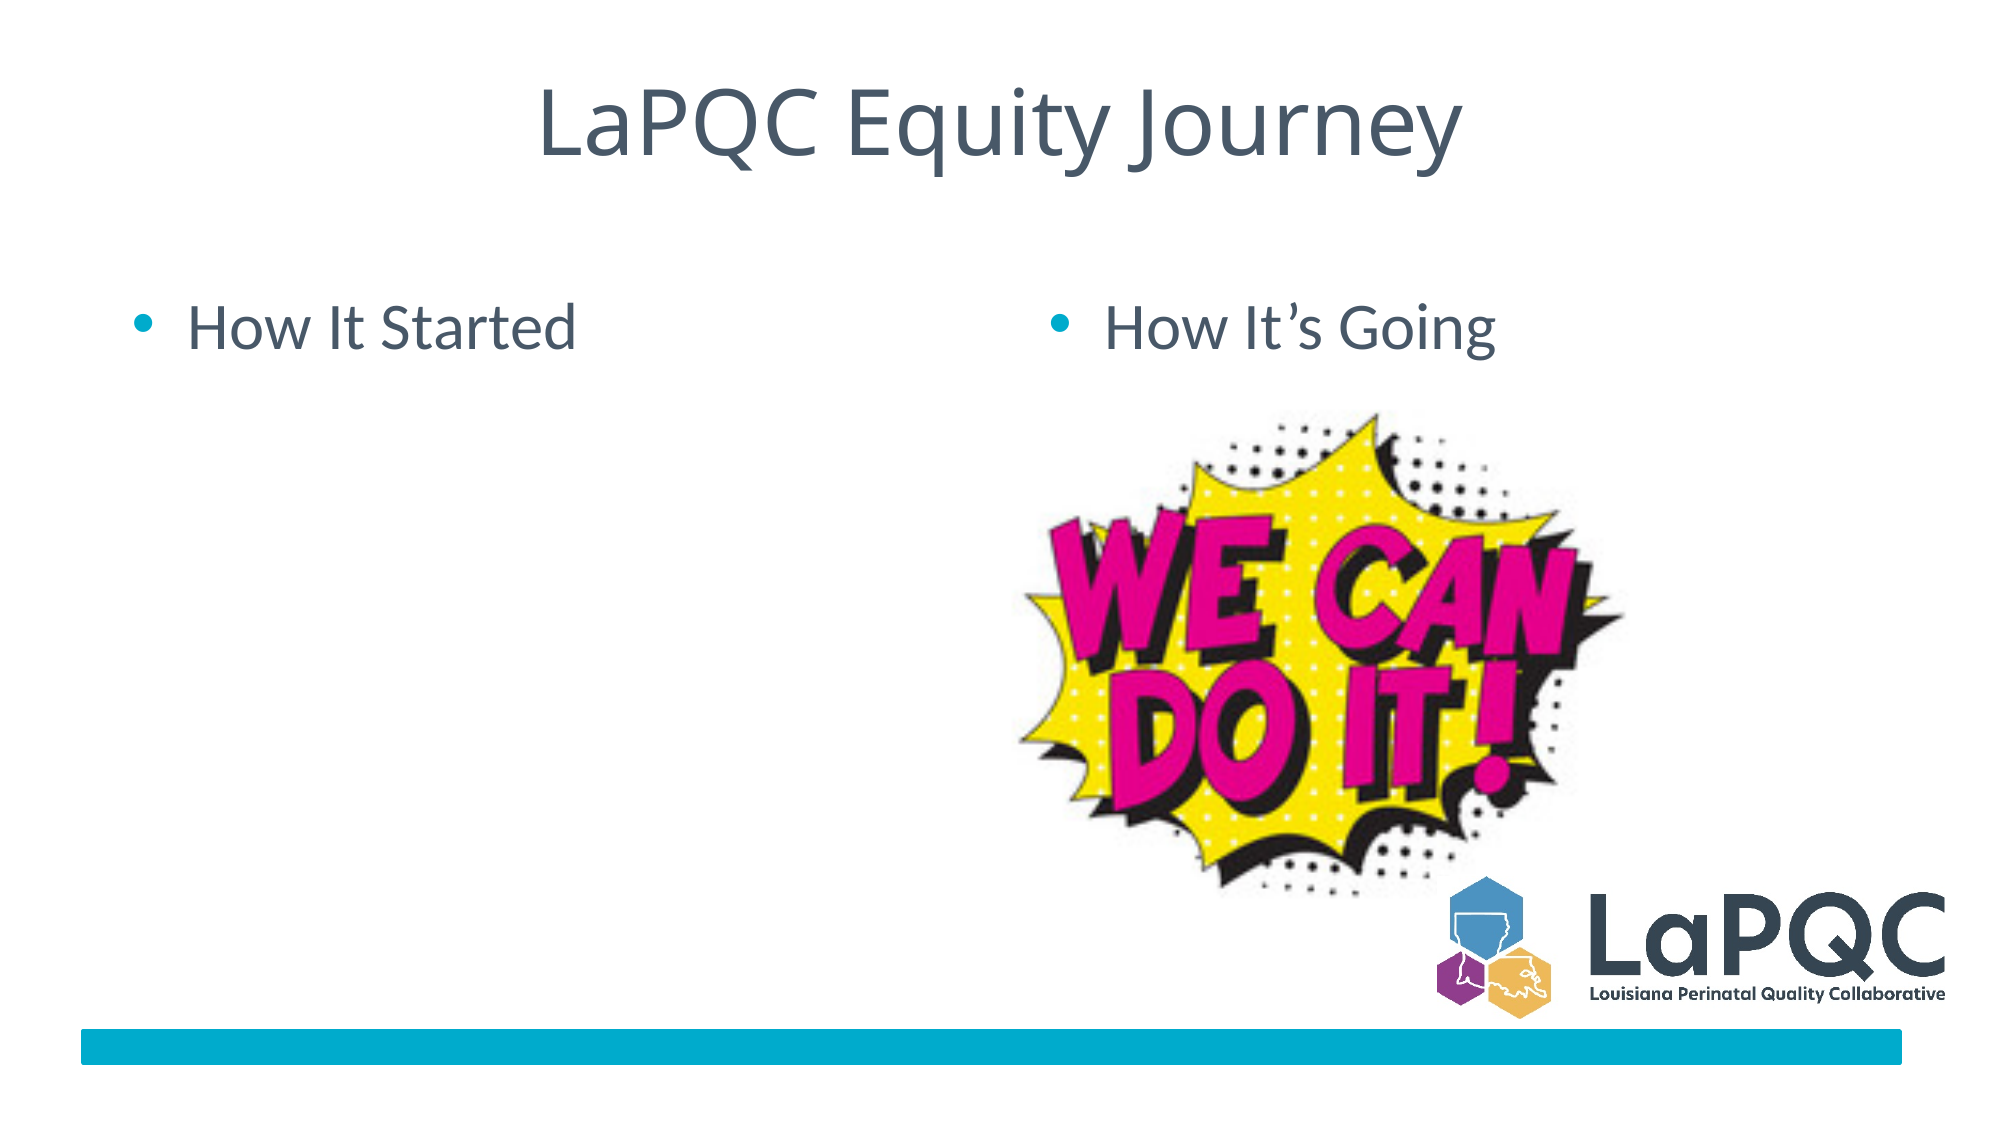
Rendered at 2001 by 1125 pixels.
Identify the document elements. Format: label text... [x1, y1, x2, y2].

title LaPQC Equity Journey [99, 24, 1900, 213]
list How It’s Going [1033, 275, 1884, 874]
list How It Started [116, 275, 967, 989]
picture [962, 308, 1945, 1020]
